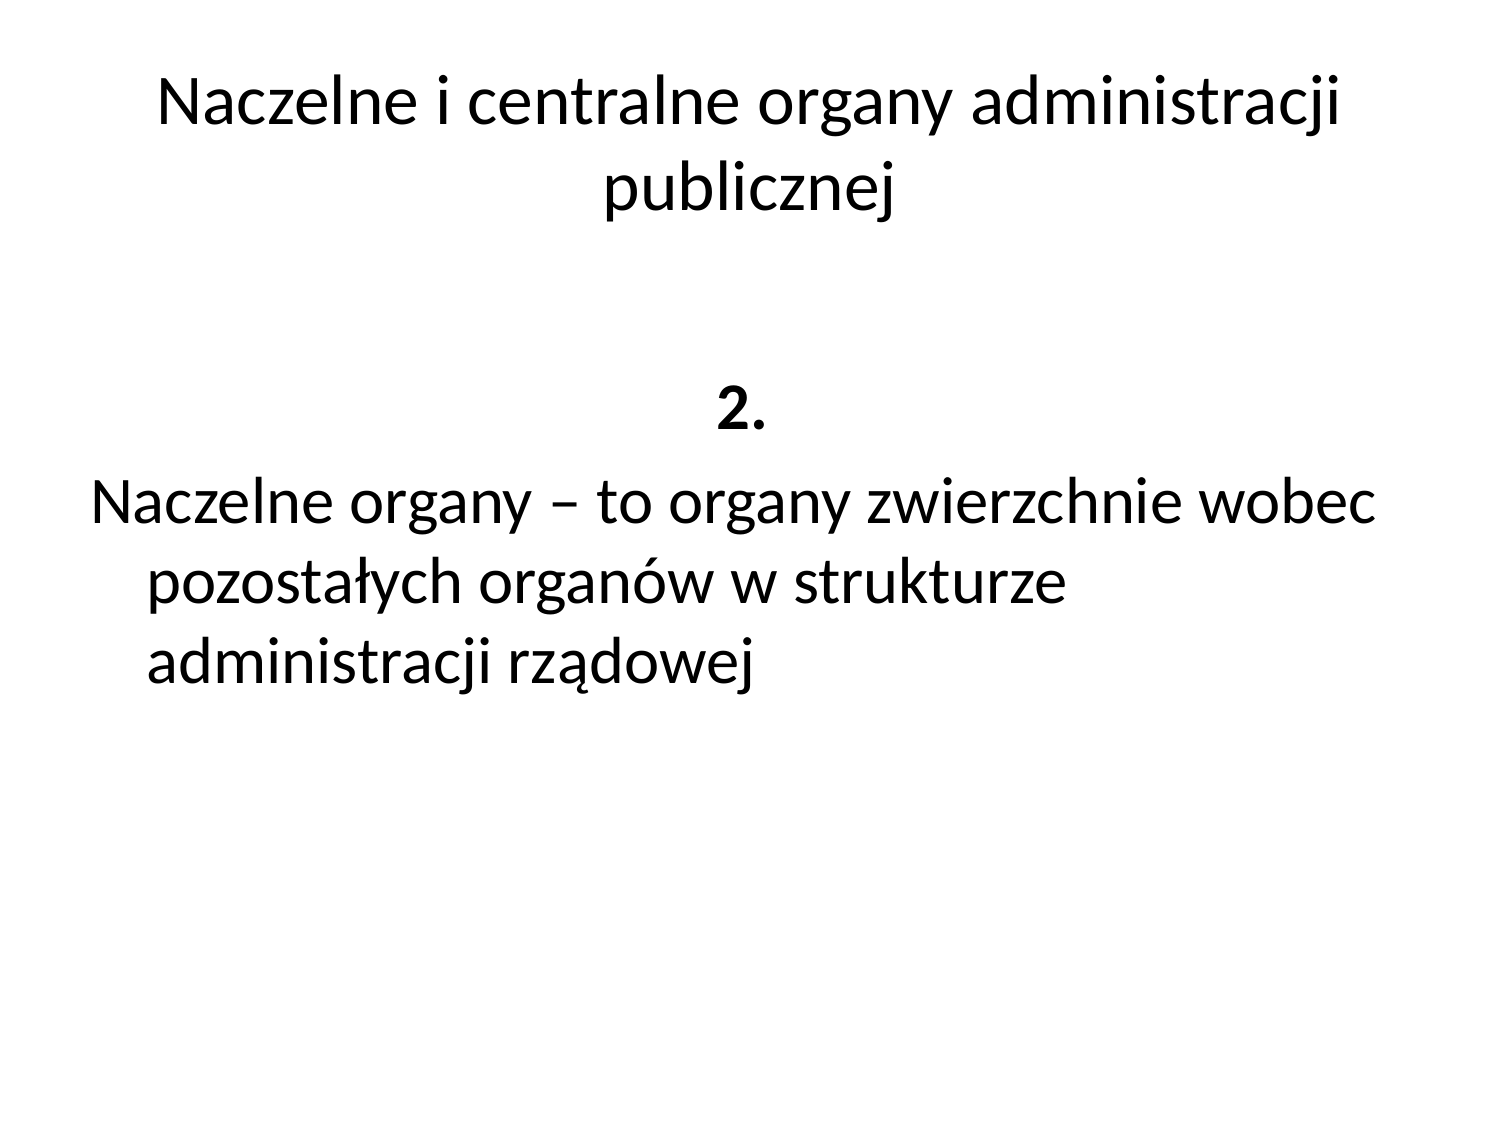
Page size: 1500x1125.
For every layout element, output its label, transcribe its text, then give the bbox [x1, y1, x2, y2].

list 2. Naczelne organy – to organy zwierzchnie wobec pozostałych organów w strukturze administracji rządowej [75, 262, 1425, 1005]
title Naczelne i centralne organy administracji publicznej [75, 45, 1425, 233]
